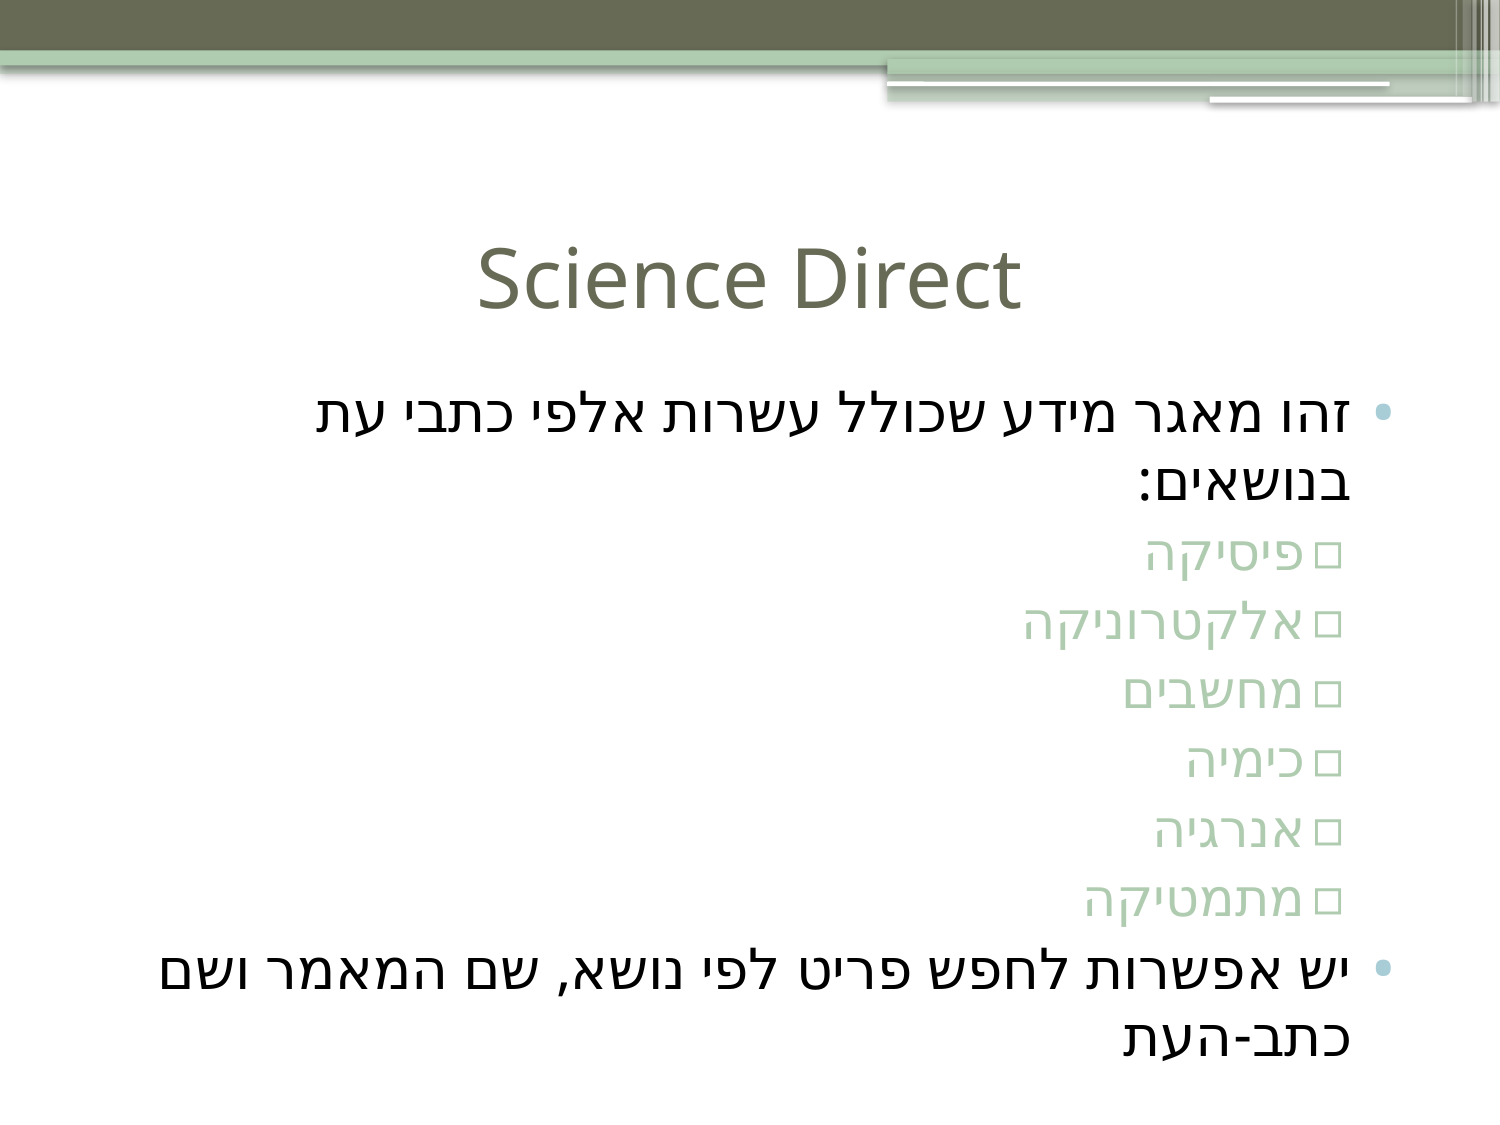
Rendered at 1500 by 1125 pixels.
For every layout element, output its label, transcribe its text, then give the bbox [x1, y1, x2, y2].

list זהו מאגר מידע שכולל עשרות אלפי כתבי עת בנושאים: פיסיקה אלקטרוניקה מחשבים כימיה אנרגיה מתמטיקה יש אפשרות לחפש פריט לפי נושא, שם המאמר ושם כתב-העת [75, 368, 1425, 1079]
title Science Direct [75, 187, 1425, 363]
